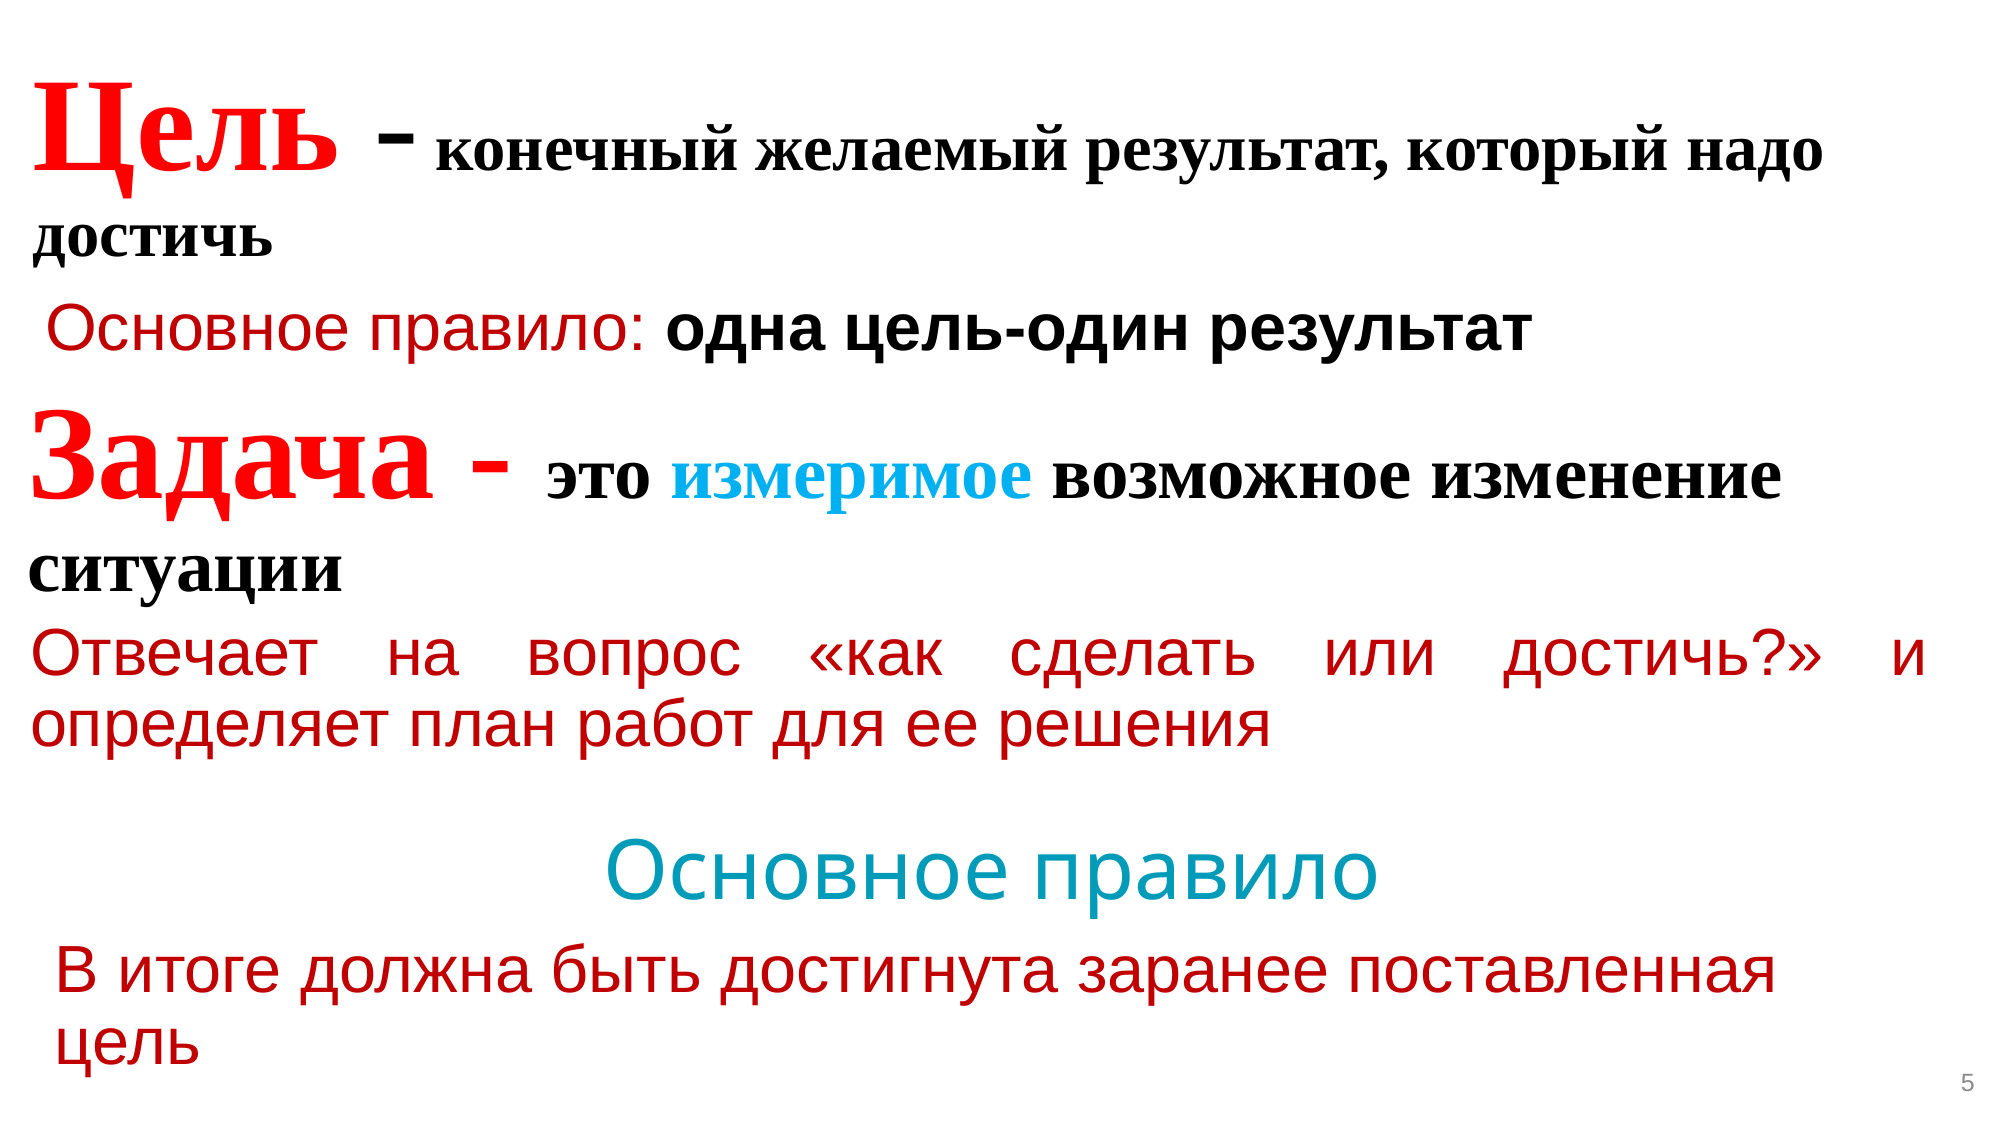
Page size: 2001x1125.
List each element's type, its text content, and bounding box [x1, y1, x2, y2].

subtitle Отвечает на вопрос «как сделать или достичь?» и определяет план работ для ее решения [30, 617, 1930, 815]
title Основное правило [57, 815, 1928, 918]
title Цель - конечный желаемый результат, который надо достичь [32, 54, 1978, 285]
title Задача - это измеримое возможное изменение ситуации [27, 412, 1943, 609]
subtitle В итоге должна быть достигнута заранее поставленная цель [54, 935, 1930, 1078]
subtitle Основное правило: одна цель-один результат [45, 292, 1925, 410]
slide_number 5 [1854, 1038, 1975, 1125]
